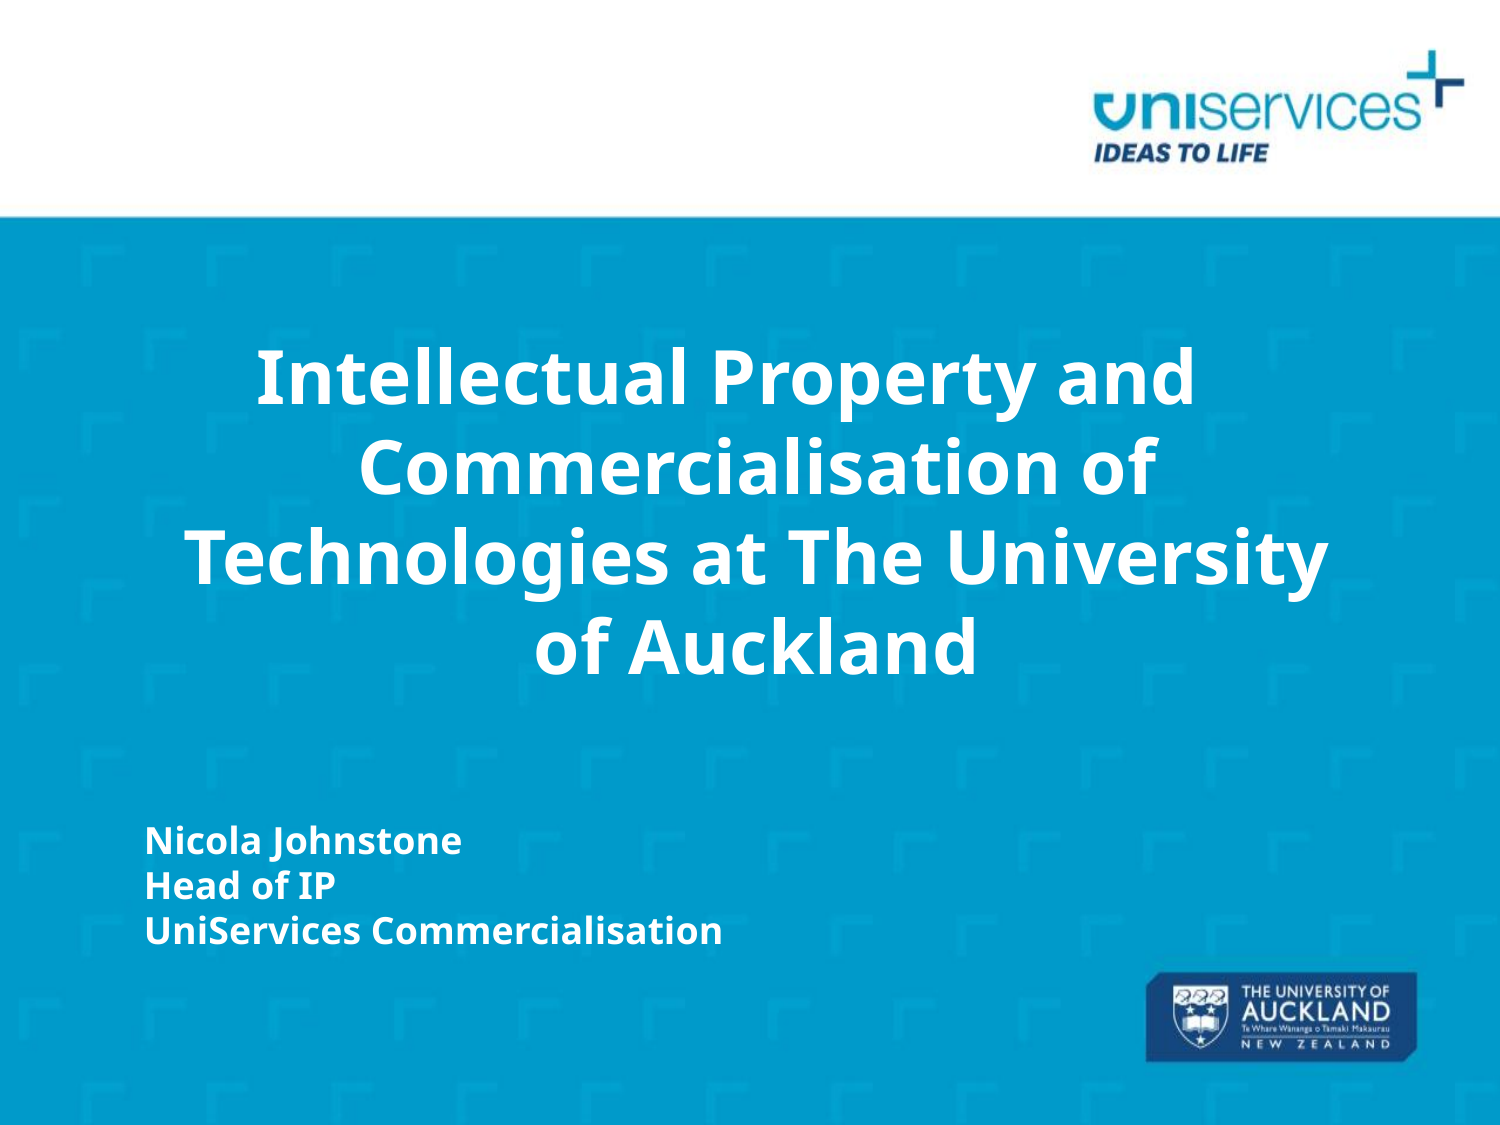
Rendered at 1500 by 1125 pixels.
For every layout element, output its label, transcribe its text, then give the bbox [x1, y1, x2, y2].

text_box Intellectual Property and Commercialisation of Technologies at The University of Auckland Nicola Johnstone Head of IP UniServices Commercialisation [129, 322, 1385, 960]
picture [1145, 971, 1417, 1063]
picture [0, 0, 1500, 218]
